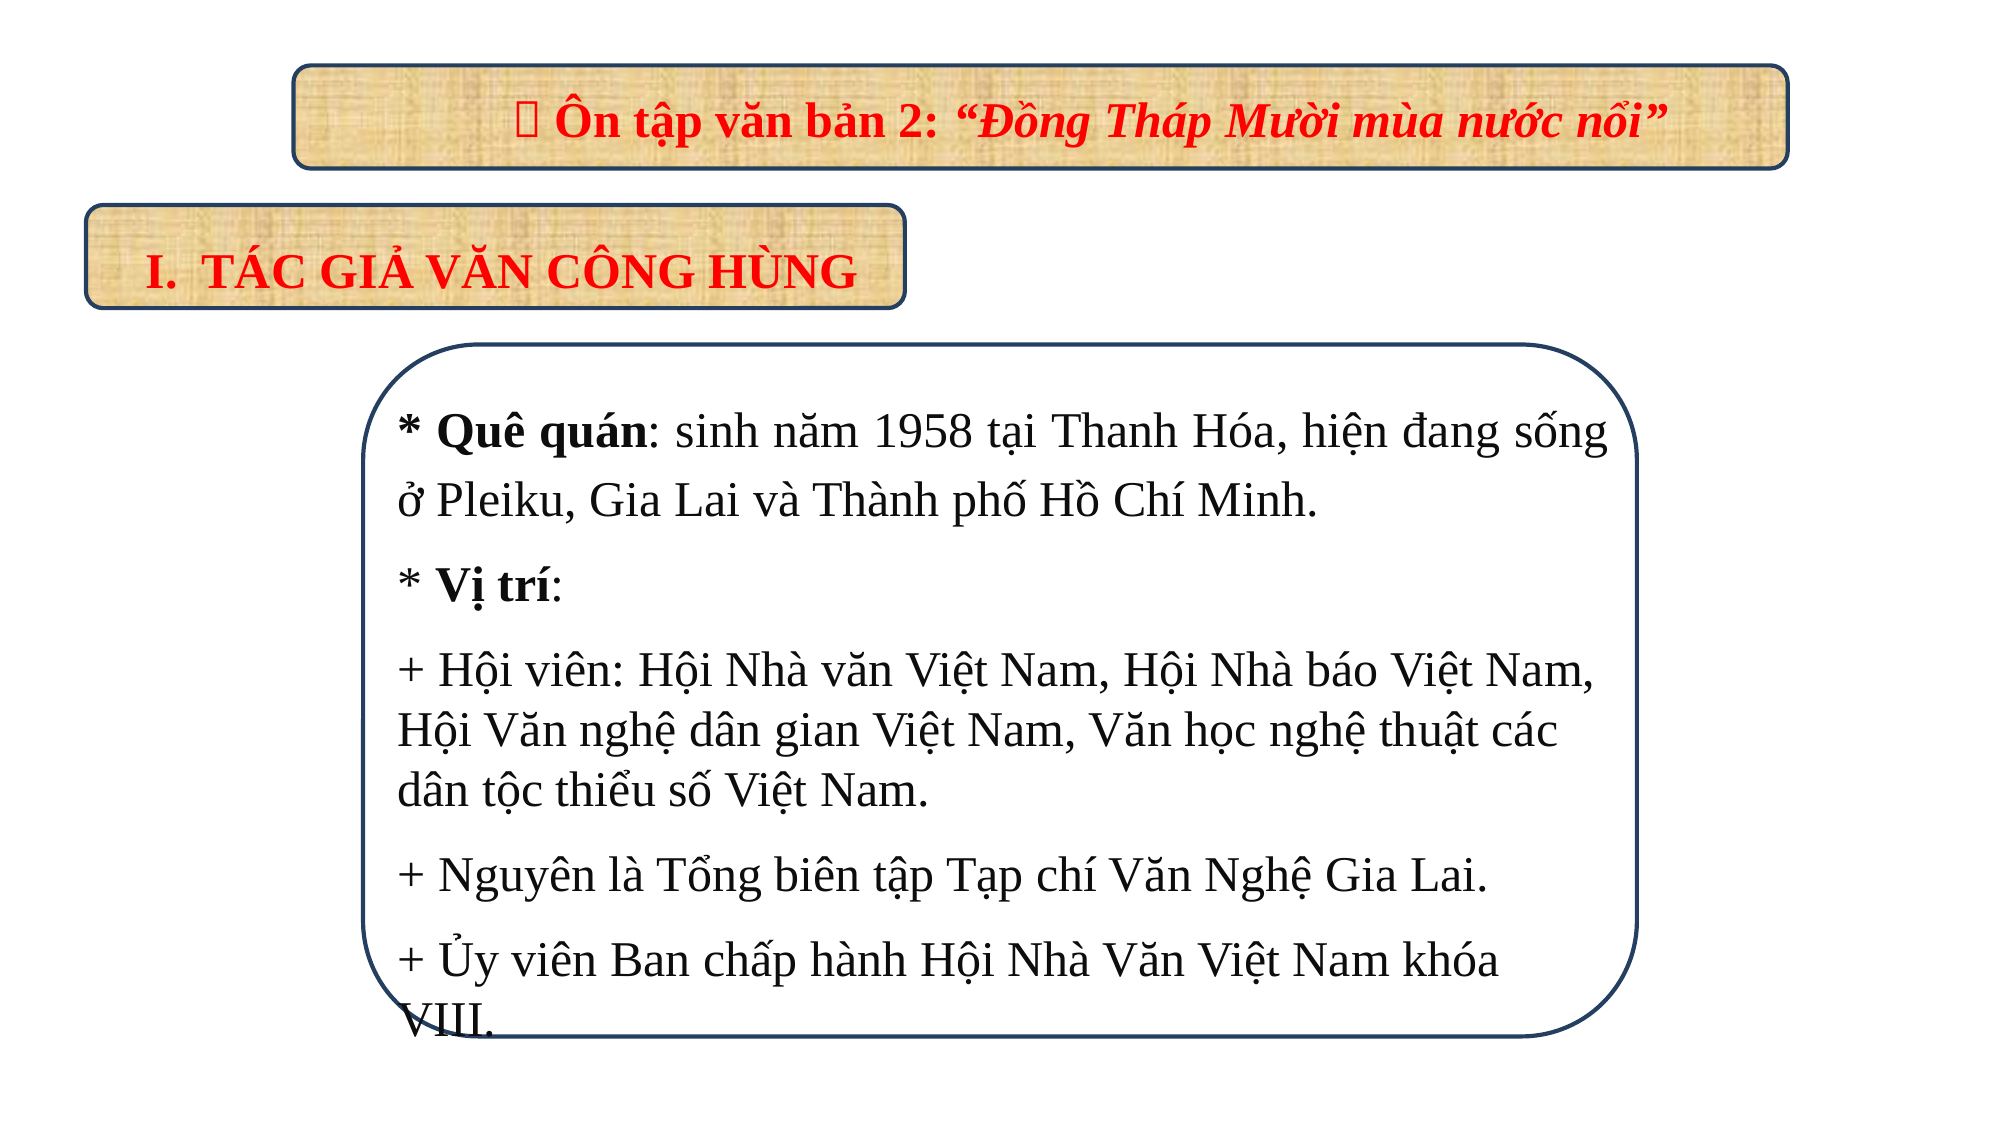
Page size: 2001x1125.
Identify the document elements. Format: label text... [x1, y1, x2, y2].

text_box  Ôn tập văn bản 2: “Đồng Tháp Mười mùa nước nổi” [398, 71, 1707, 156]
text_box * Quê quán: sinh năm 1958 tại Thanh Hóa, hiện đang sống ở Pleiku, Gia Lai và Thành phố Hồ Chí Minh. * Vị trí: + Hội viên: Hội Nhà văn Việt Nam, Hội Nhà báo Việt Nam, Hội Văn nghệ dân gian Việt Nam, Văn học nghệ thuật các dân tộc thiểu số Việt Nam. + Nguyên là Tổng biên tập Tạp chí Văn Nghệ Gia Lai. + Ủy viên Ban chấp hành Hội Nhà Văn Việt Nam khóa VIII. [382, 381, 1630, 1054]
text_box [363, 396, 382, 985]
text_box TÁC GIẢ VĂN CÔNG HÙNG [130, 222, 1131, 306]
text_box [1630, 420, 1637, 961]
text_box [394, 344, 1606, 381]
text_box [293, 65, 1788, 169]
text_box [85, 204, 905, 309]
